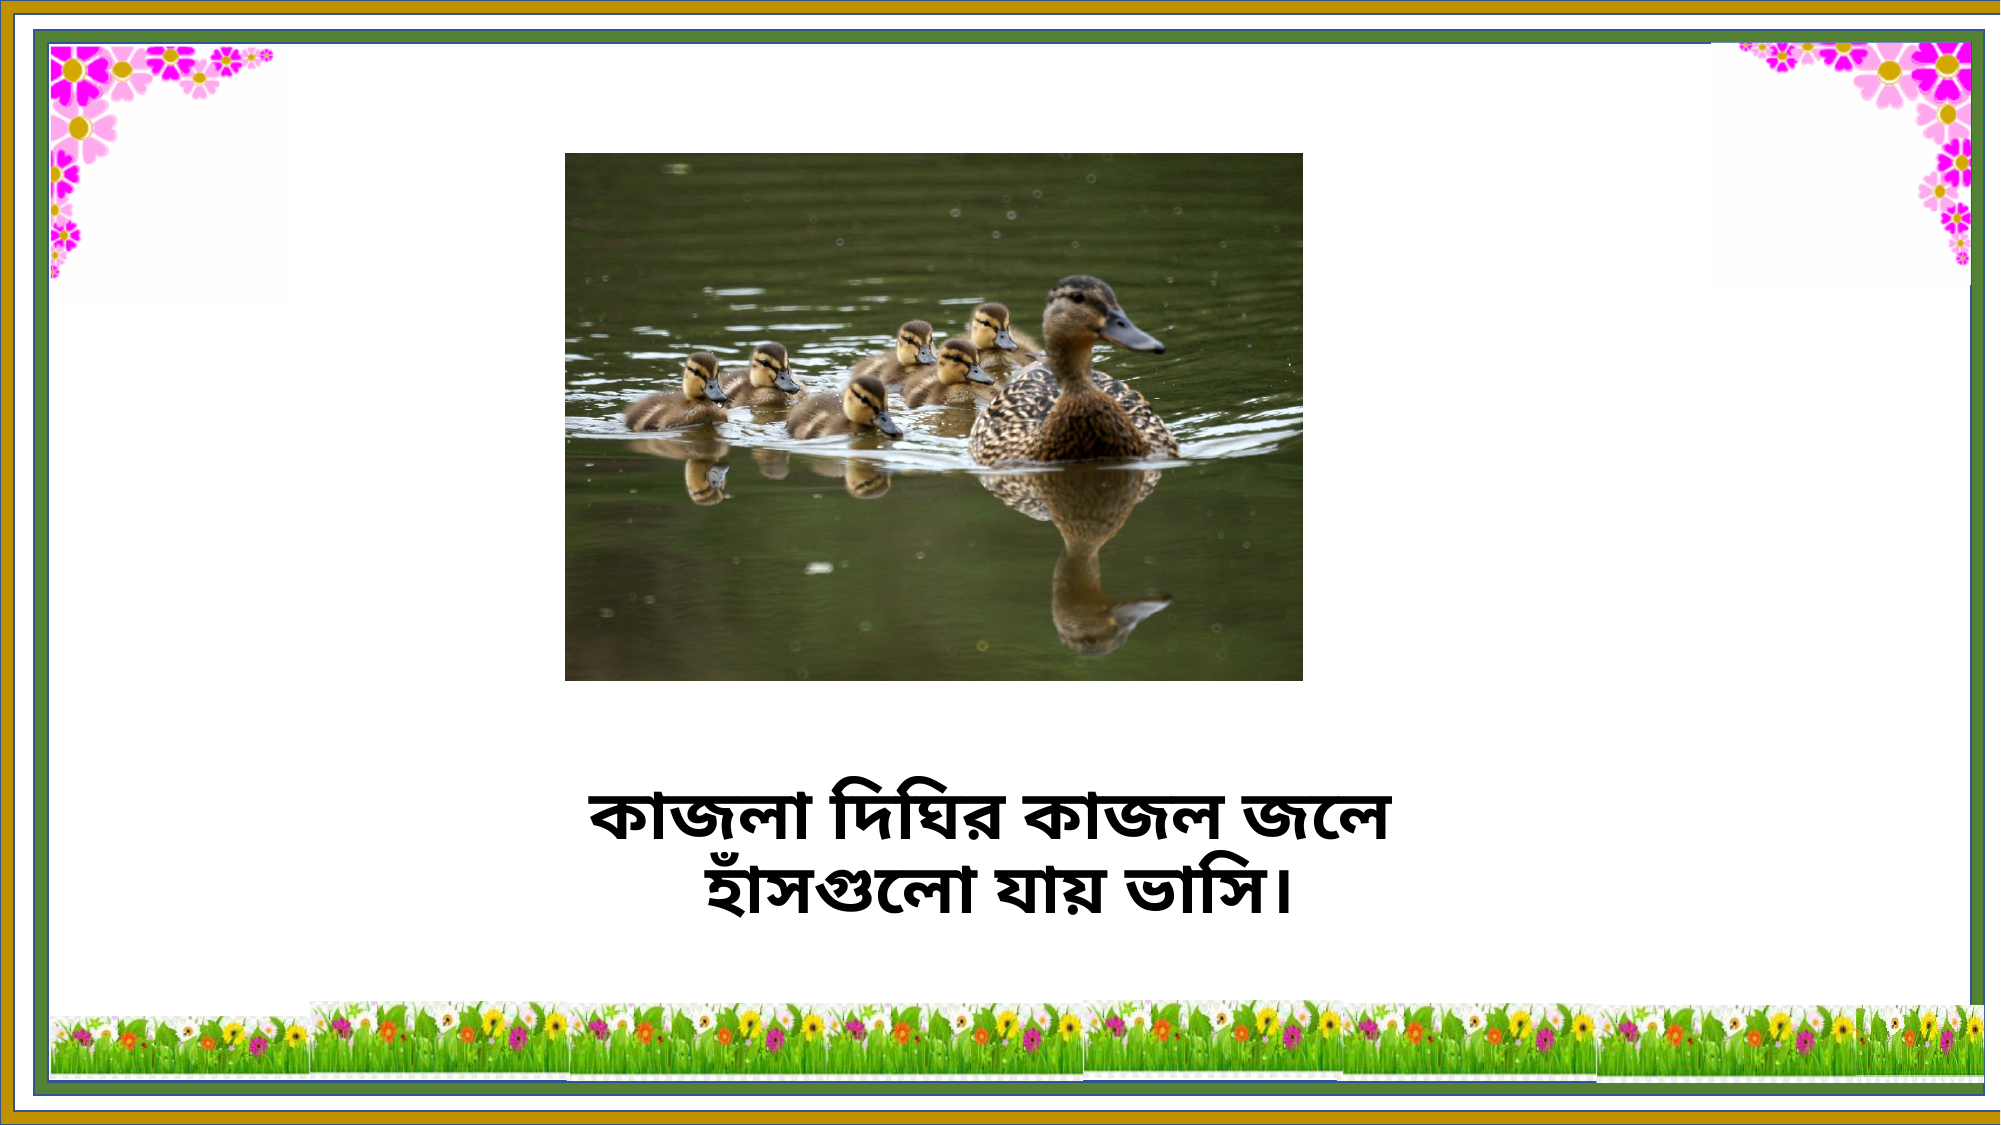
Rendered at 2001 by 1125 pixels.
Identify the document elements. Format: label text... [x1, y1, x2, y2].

title কাজলা দিঘির কাজল জলে হাঁসগুলো যায় ভাসি। [137, 772, 1863, 991]
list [565, 153, 1303, 681]
picture [1711, 43, 1971, 285]
picture [50, 1000, 1985, 1083]
picture [51, 47, 292, 306]
